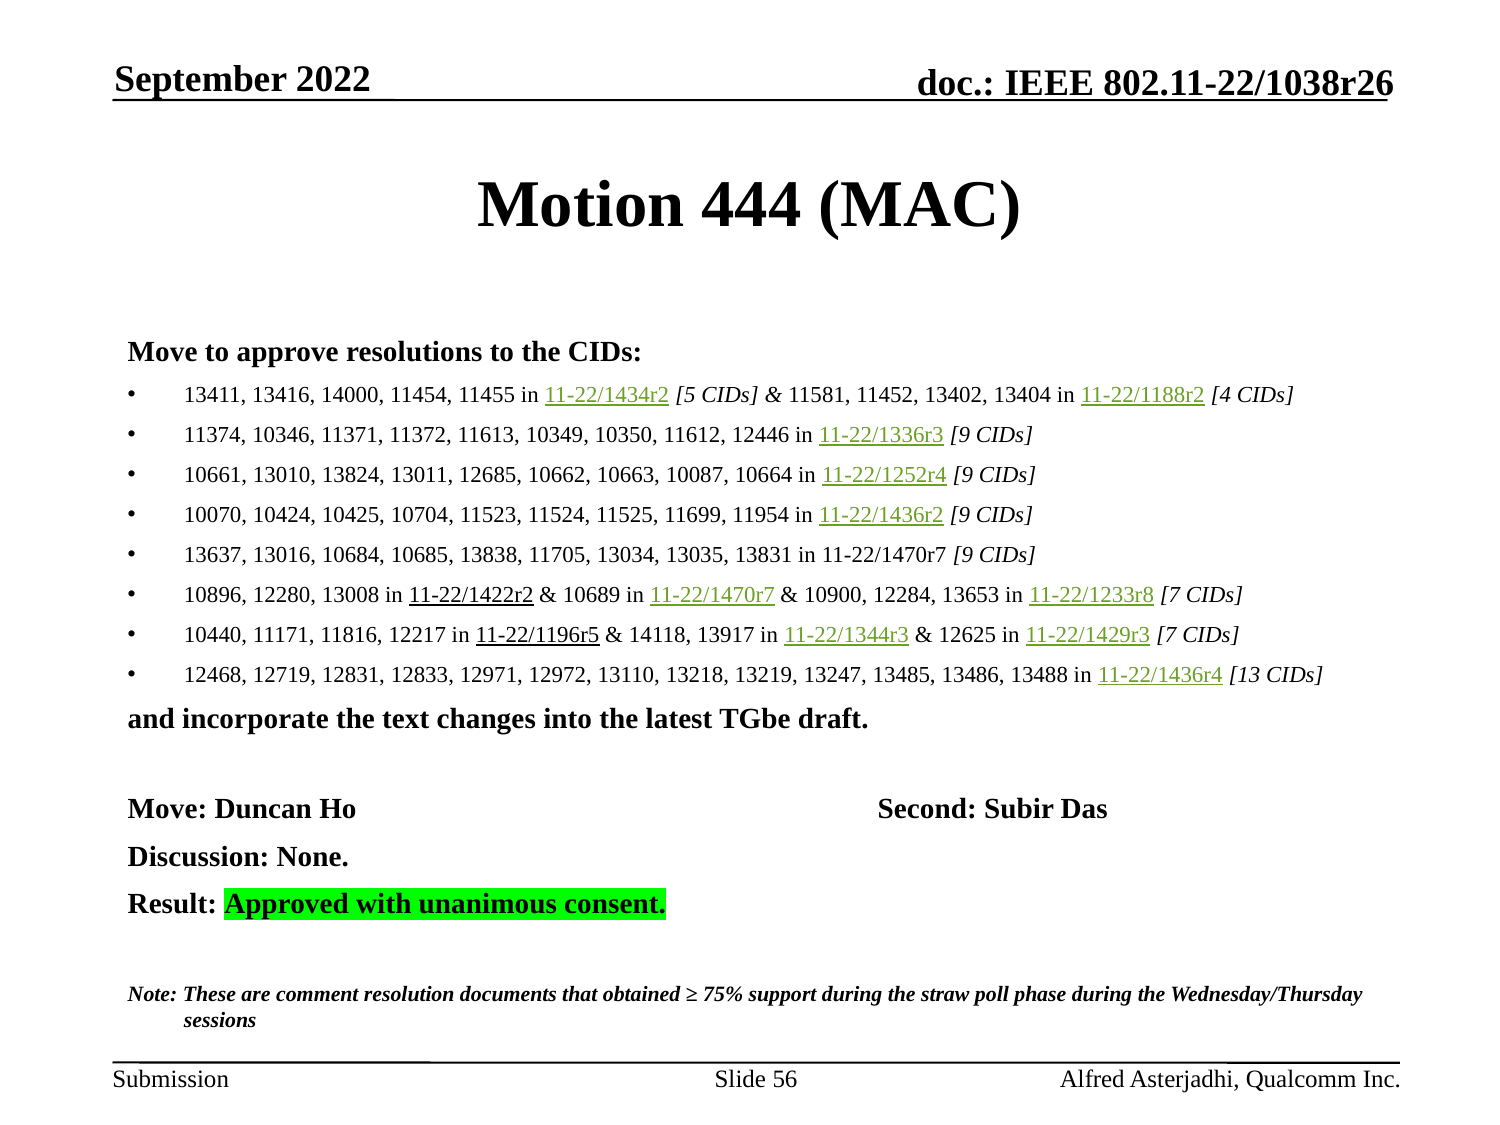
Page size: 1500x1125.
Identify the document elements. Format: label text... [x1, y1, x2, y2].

list Move to approve resolutions to the CIDs: 13411, 13416, 14000, 11454, 11455 in 11-22/1434r2 [5 CIDs] & 11581, 11452, 13402, 13404 in 11-22/1188r2 [4 CIDs] 11374, 10346, 11371, 11372, 11613, 10349, 10350, 11612, 12446 in 11-22/1336r3 [9 CIDs] 10661, 13010, 13824, 13011, 12685, 10662, 10663, 10087, 10664 in 11-22/1252r4 [9 CIDs] 10070, 10424, 10425, 10704, 11523, 11524, 11525, 11699, 11954 in 11-22/1436r2 [9 CIDs] 13637, 13016, 10684, 10685, 13838, 11705, 13034, 13035, 13831 in 11-22/1470r7 [9 CIDs] 10896, 12280, 13008 in 11-22/1422r2 & 10689 in 11-22/1470r7 & 10900, 12284, 13653 in 11-22/1233r8 [7 CIDs] 10440, 11171, 11816, 12217 in 11-22/1196r5 & 14118, 13917 in 11-22/1344r3 & 12625 in 11-22/1429r3 [7 CIDs] 12468, 12719, 12831, 12833, 12971, 12972, 13110, 13218, 13219, 13247, 13485, 13486, 13488 in 11-22/1436r4 [13 CIDs] and incorporate the text changes into the latest TGbe draft. Move: Duncan Ho Second: Subir Das Discussion: None. Result: Approved with unanimous consent. Note: These are comment resolution documents that obtained ≥ 75% support during the straw poll phase during the Wednesday/Thursday sessions [112, 324, 1402, 1063]
footer Alfred Asterjadhi, Qualcomm Inc. [878, 1061, 1402, 1093]
slide_number Slide 56 [712, 1061, 800, 1123]
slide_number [114, 54, 423, 100]
title Motion 444 (MAC) [112, 112, 1388, 288]
